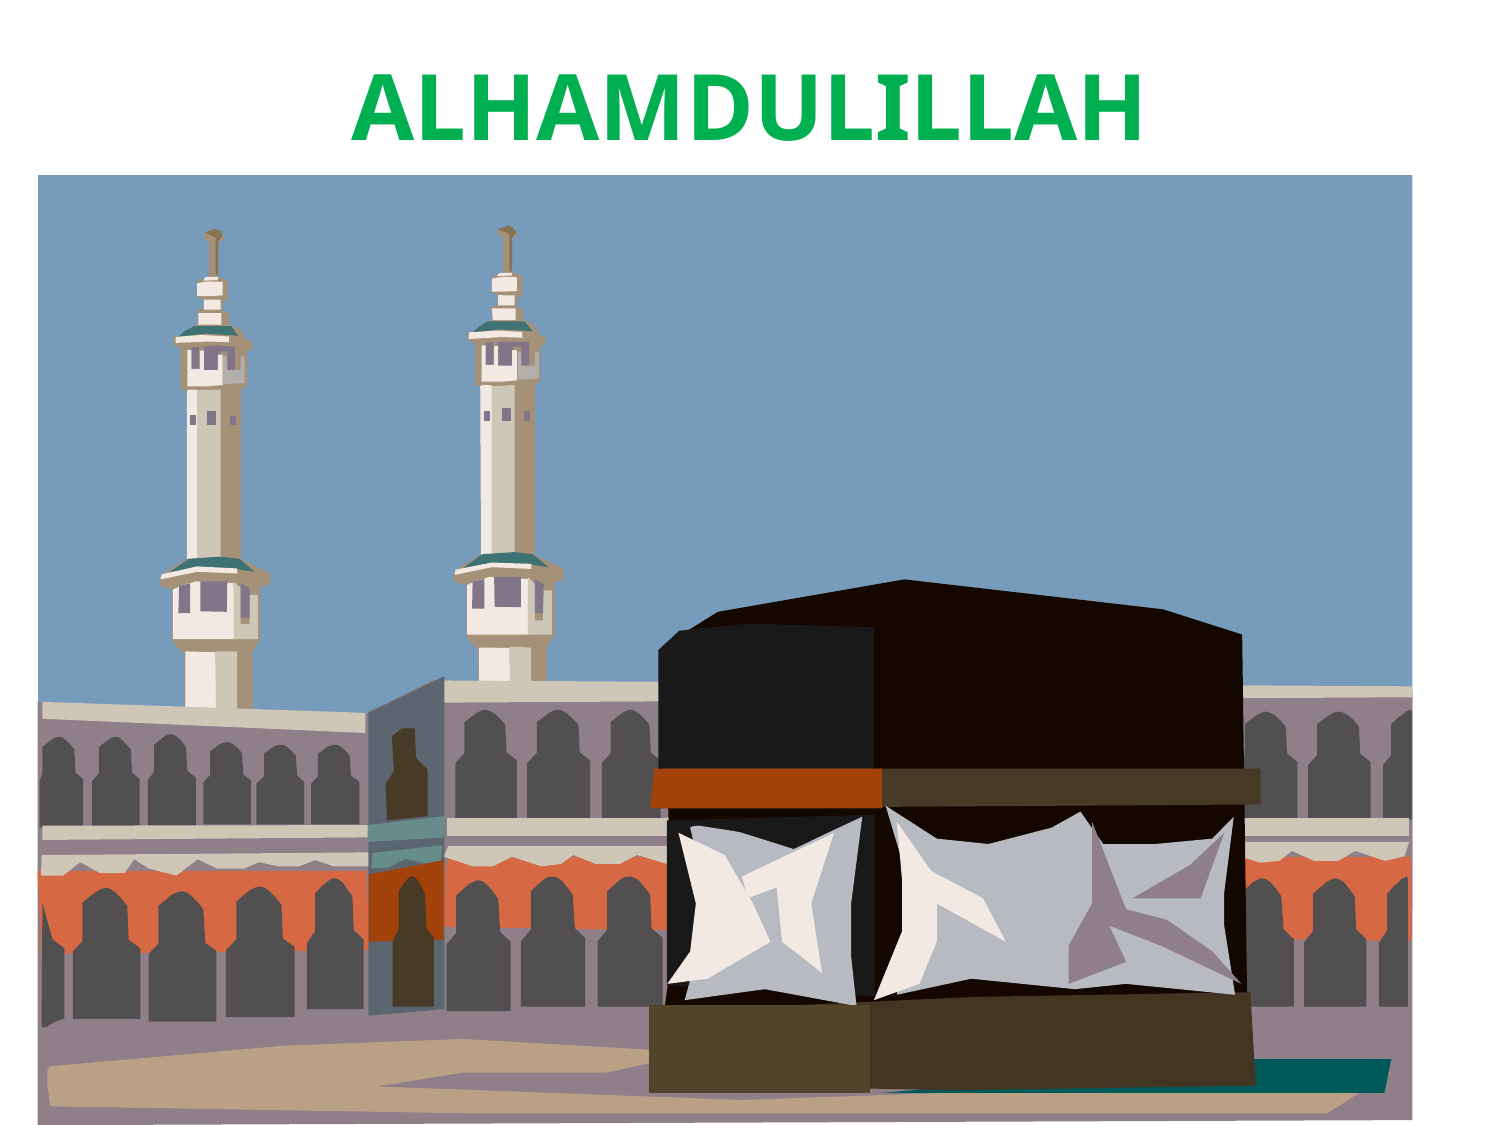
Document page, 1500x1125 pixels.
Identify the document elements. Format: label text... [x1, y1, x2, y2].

title ALHAMDULILLAH [75, 45, 1425, 163]
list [37, 174, 1413, 1125]
